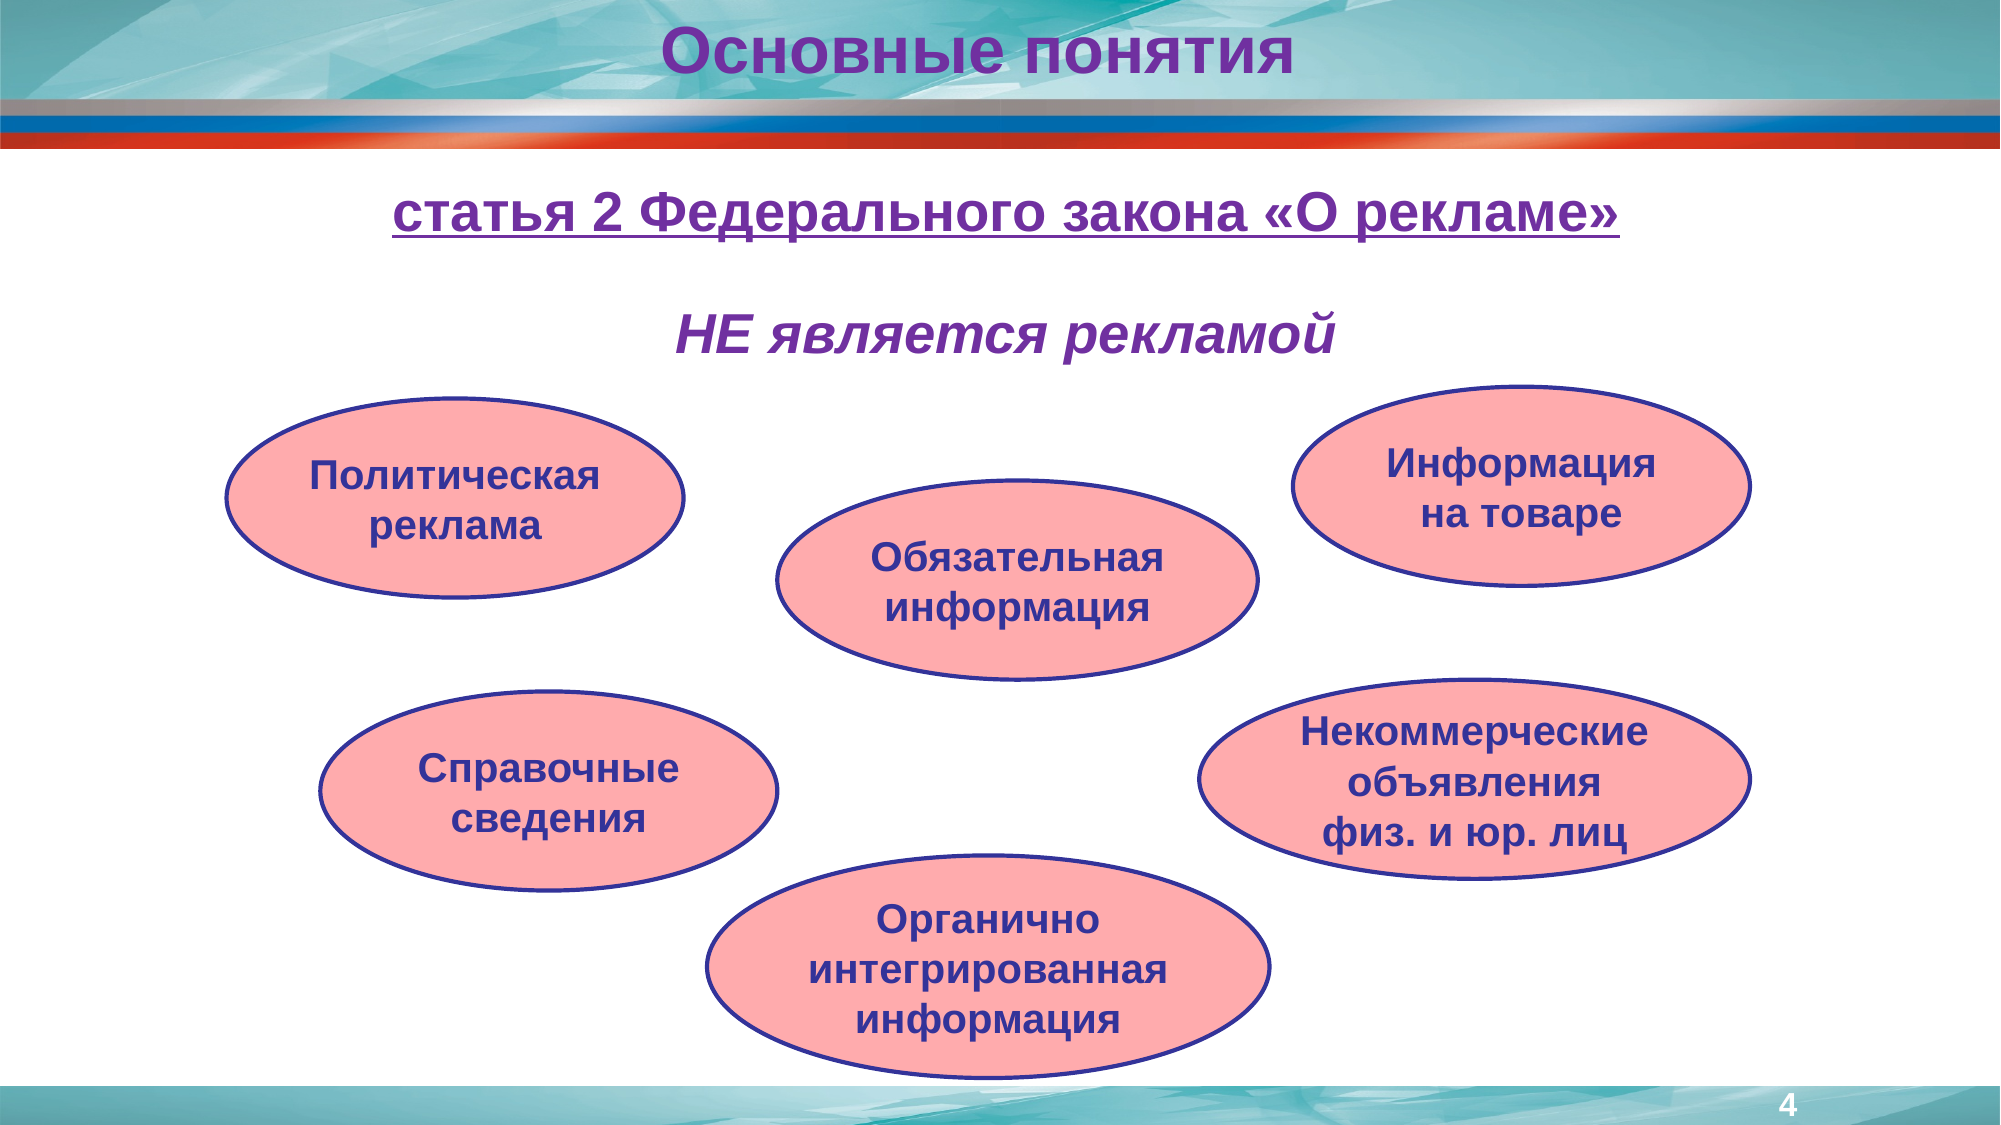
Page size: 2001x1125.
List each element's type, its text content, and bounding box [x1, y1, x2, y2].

picture [1813, 1086, 2000, 1125]
text_box Органично интегрированная информация [704, 853, 1272, 1081]
text_box статья 2 Федерального закона «О рекламе» НЕ является рекламой [238, 175, 1774, 352]
text_box Информация на товаре [1290, 384, 1753, 588]
text_box [187, 0, 1813, 107]
text_box Некоммерческие объявления физ. и юр. лиц [1197, 677, 1753, 881]
picture [0, 0, 2000, 149]
text_box 4 [1610, 1074, 1813, 1125]
text_box Политическая реклама [224, 396, 686, 600]
text_box [512, 1074, 1610, 1125]
text_box Основные понятия [332, 0, 1626, 95]
text_box Обязательная информация [775, 478, 1260, 682]
text_box Справочные сведения [318, 689, 780, 893]
picture [0, 1086, 512, 1125]
